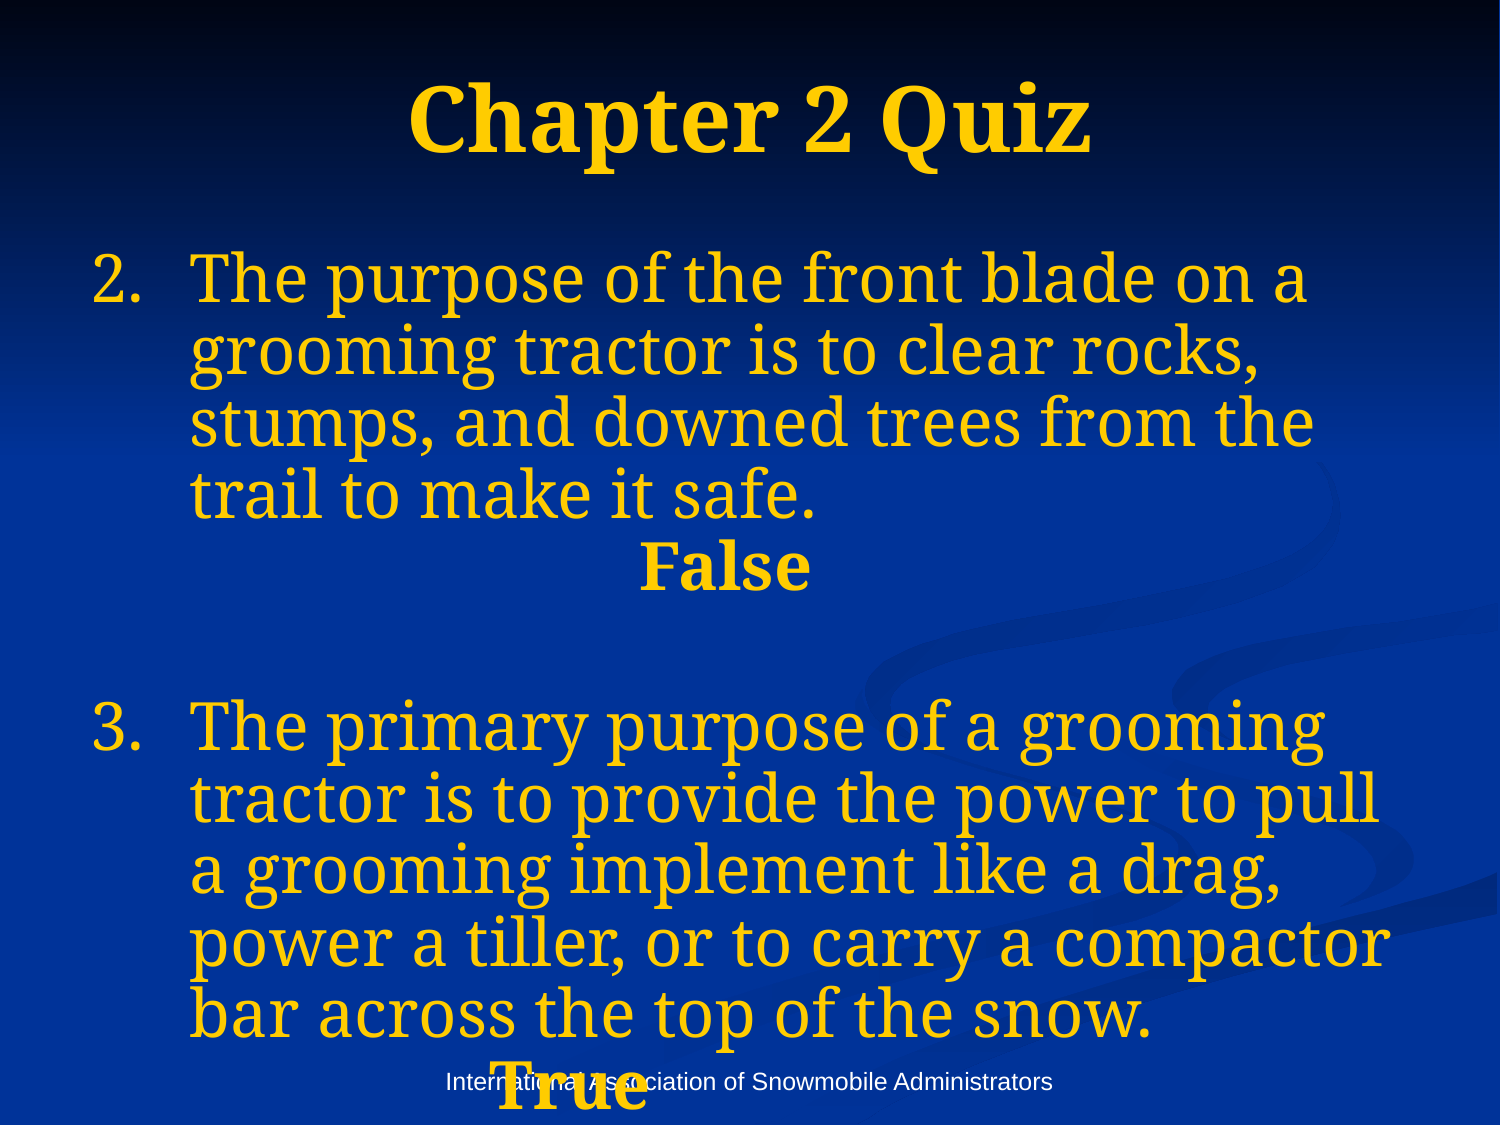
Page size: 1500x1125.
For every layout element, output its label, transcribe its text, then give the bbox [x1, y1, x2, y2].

footer International Association of Snowmobile Administrators [374, 1024, 1126, 1104]
title Chapter 2 Quiz [74, 44, 1426, 188]
list The purpose of the front blade on a grooming tractor is to clear rocks, stumps, and downed trees from the trail to make it safe. False The primary purpose of a grooming tractor is to provide the power to pull a grooming implement like a drag, power a tiller, or to carry a compactor bar across the top of the snow. True [74, 237, 1426, 1006]
